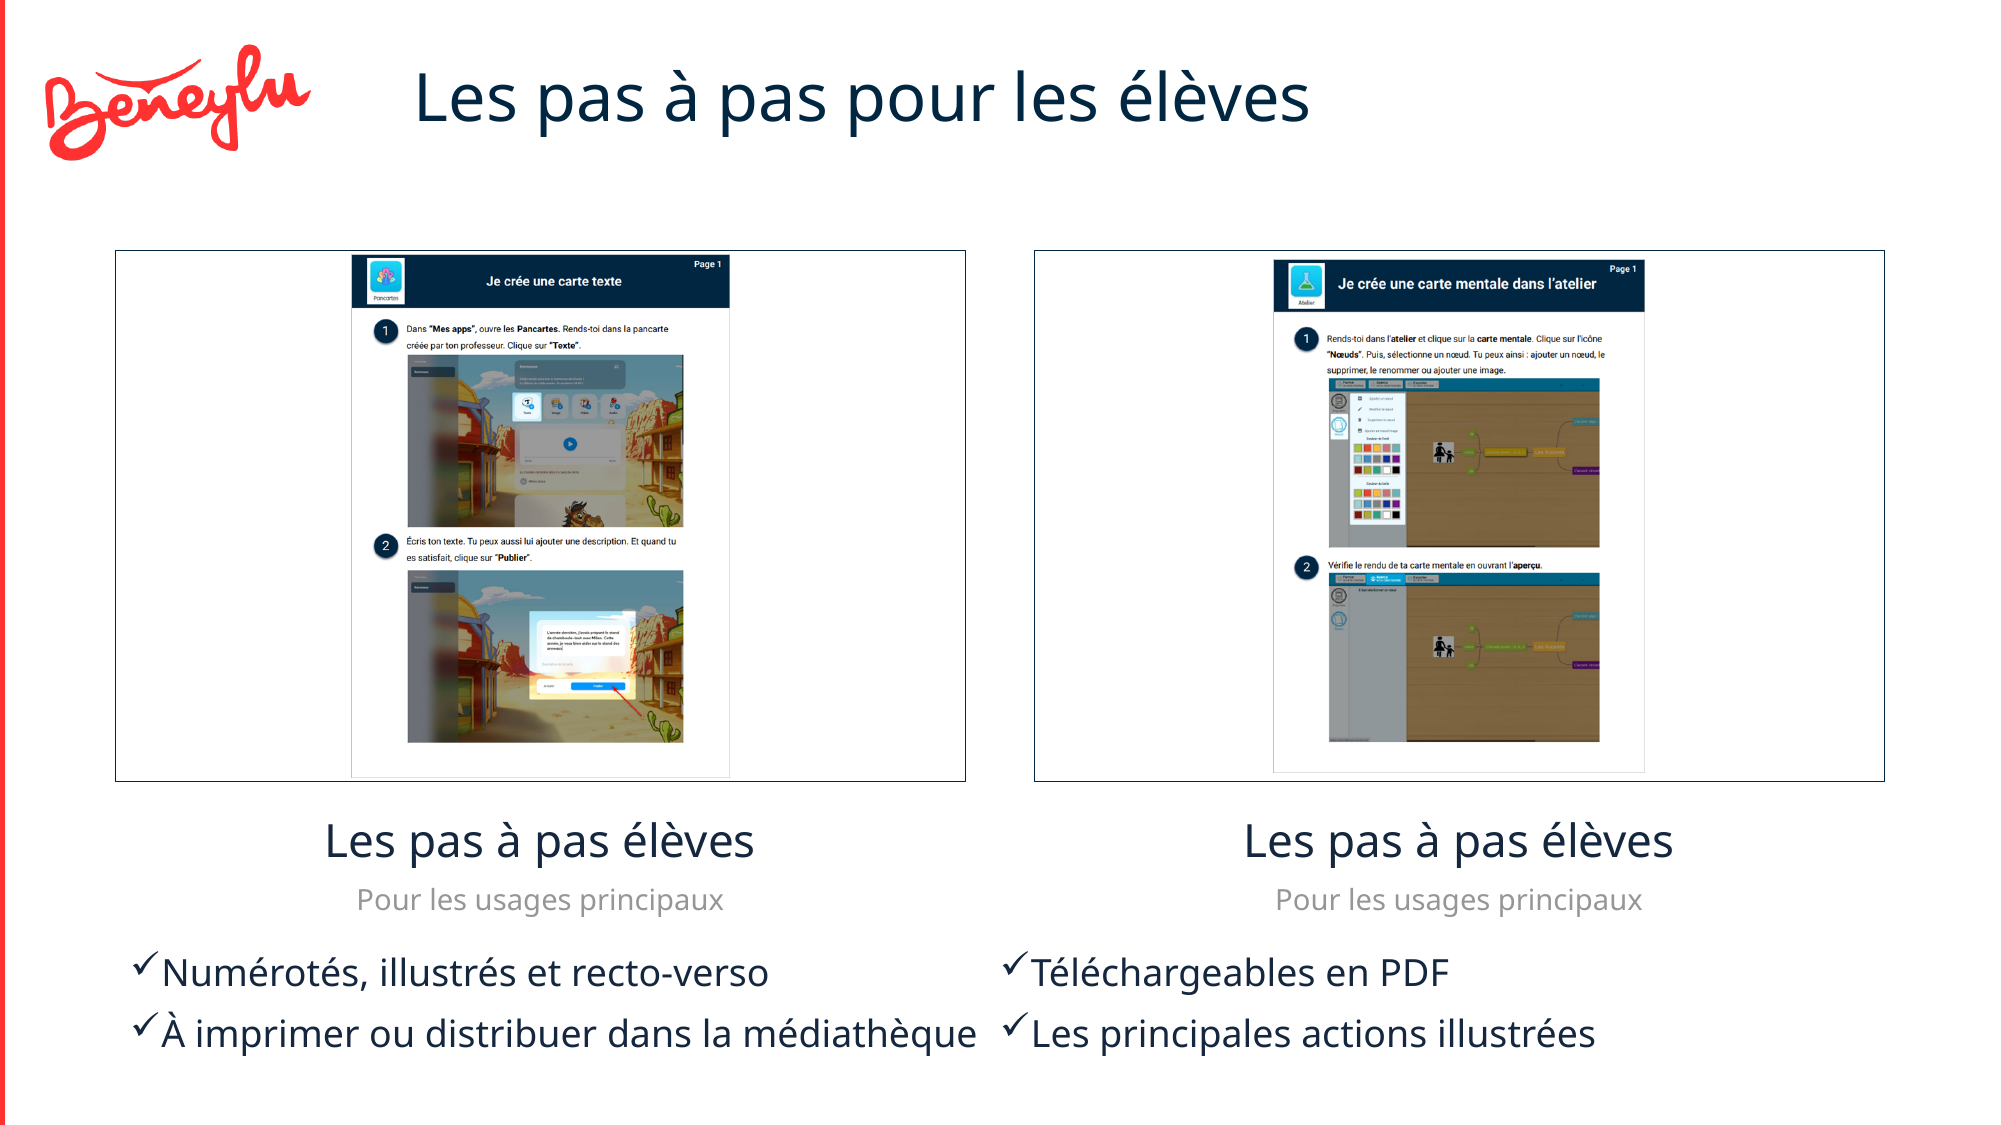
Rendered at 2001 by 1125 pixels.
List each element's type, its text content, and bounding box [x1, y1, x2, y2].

list Pour les usages principaux [1034, 877, 1885, 925]
title Les pas à pas pour les élèves [354, 27, 2000, 173]
list Les pas à pas élèves [115, 810, 966, 876]
list Les pas à pas élèves [1034, 810, 1885, 876]
picture [1033, 250, 1885, 782]
list Numérotés, illustrés et recto-verso À imprimer ou distribuer dans la médiathèque Téléchargeables en PDF Les principales actions illustrées [115, 946, 1885, 1066]
picture [115, 250, 966, 782]
list Pour les usages principaux [115, 877, 966, 925]
picture [5, 0, 355, 207]
